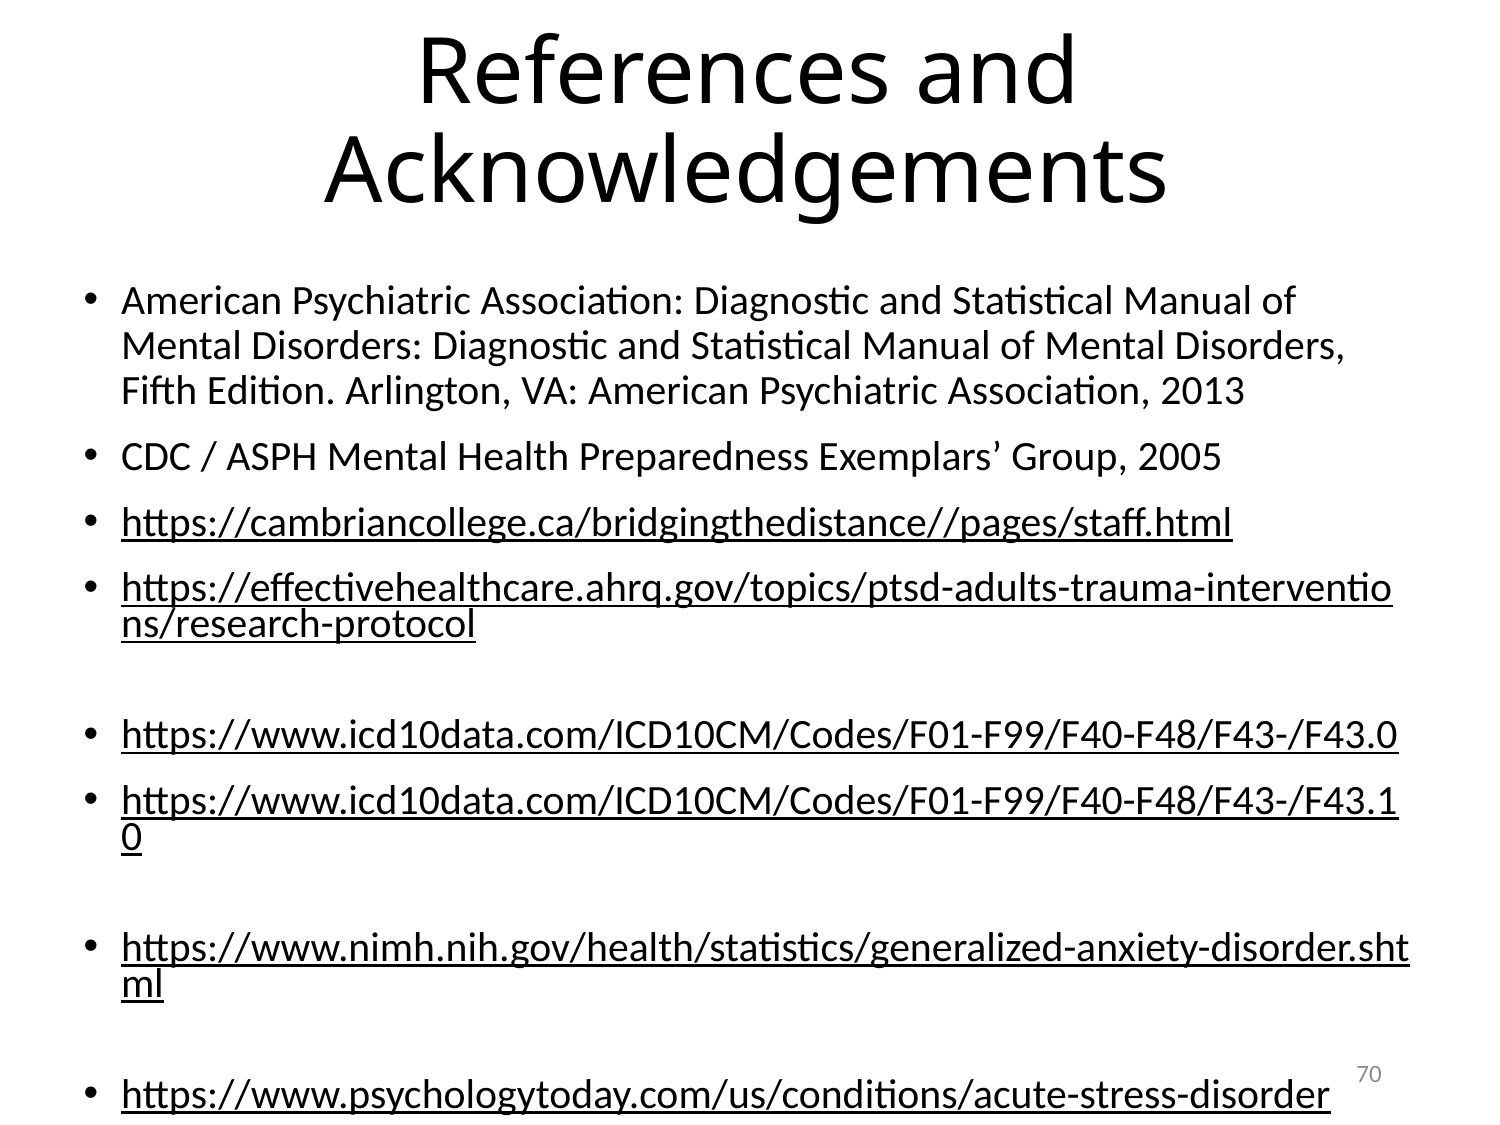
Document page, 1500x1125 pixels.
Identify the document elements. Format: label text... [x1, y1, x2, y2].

list American Psychiatric Association: Diagnostic and Statistical Manual of Mental Disorders: Diagnostic and Statistical Manual of Mental Disorders, Fifth Edition. Arlington, VA: American Psychiatric Association, 2013 CDC / ASPH Mental Health Preparedness Exemplars’ Group, 2005 https://cambriancollege.ca/bridgingthedistance//pages/staff.html https://effectivehealthcare.ahrq.gov/topics/ptsd-adults-trauma-interventions/research-protocol https://www.icd10data.com/ICD10CM/Codes/F01-F99/F40-F48/F43-/F43.0 https://www.icd10data.com/ICD10CM/Codes/F01-F99/F40-F48/F43-/F43.10 https://www.nimh.nih.gov/health/statistics/generalized-anxiety-disorder.shtml https://www.psychologytoday.com/us/conditions/acute-stress-disorder [68, 200, 1428, 1043]
slide_number 69 [1059, 1042, 1397, 1103]
title References and Acknowledgements [17, 59, 1479, 187]
